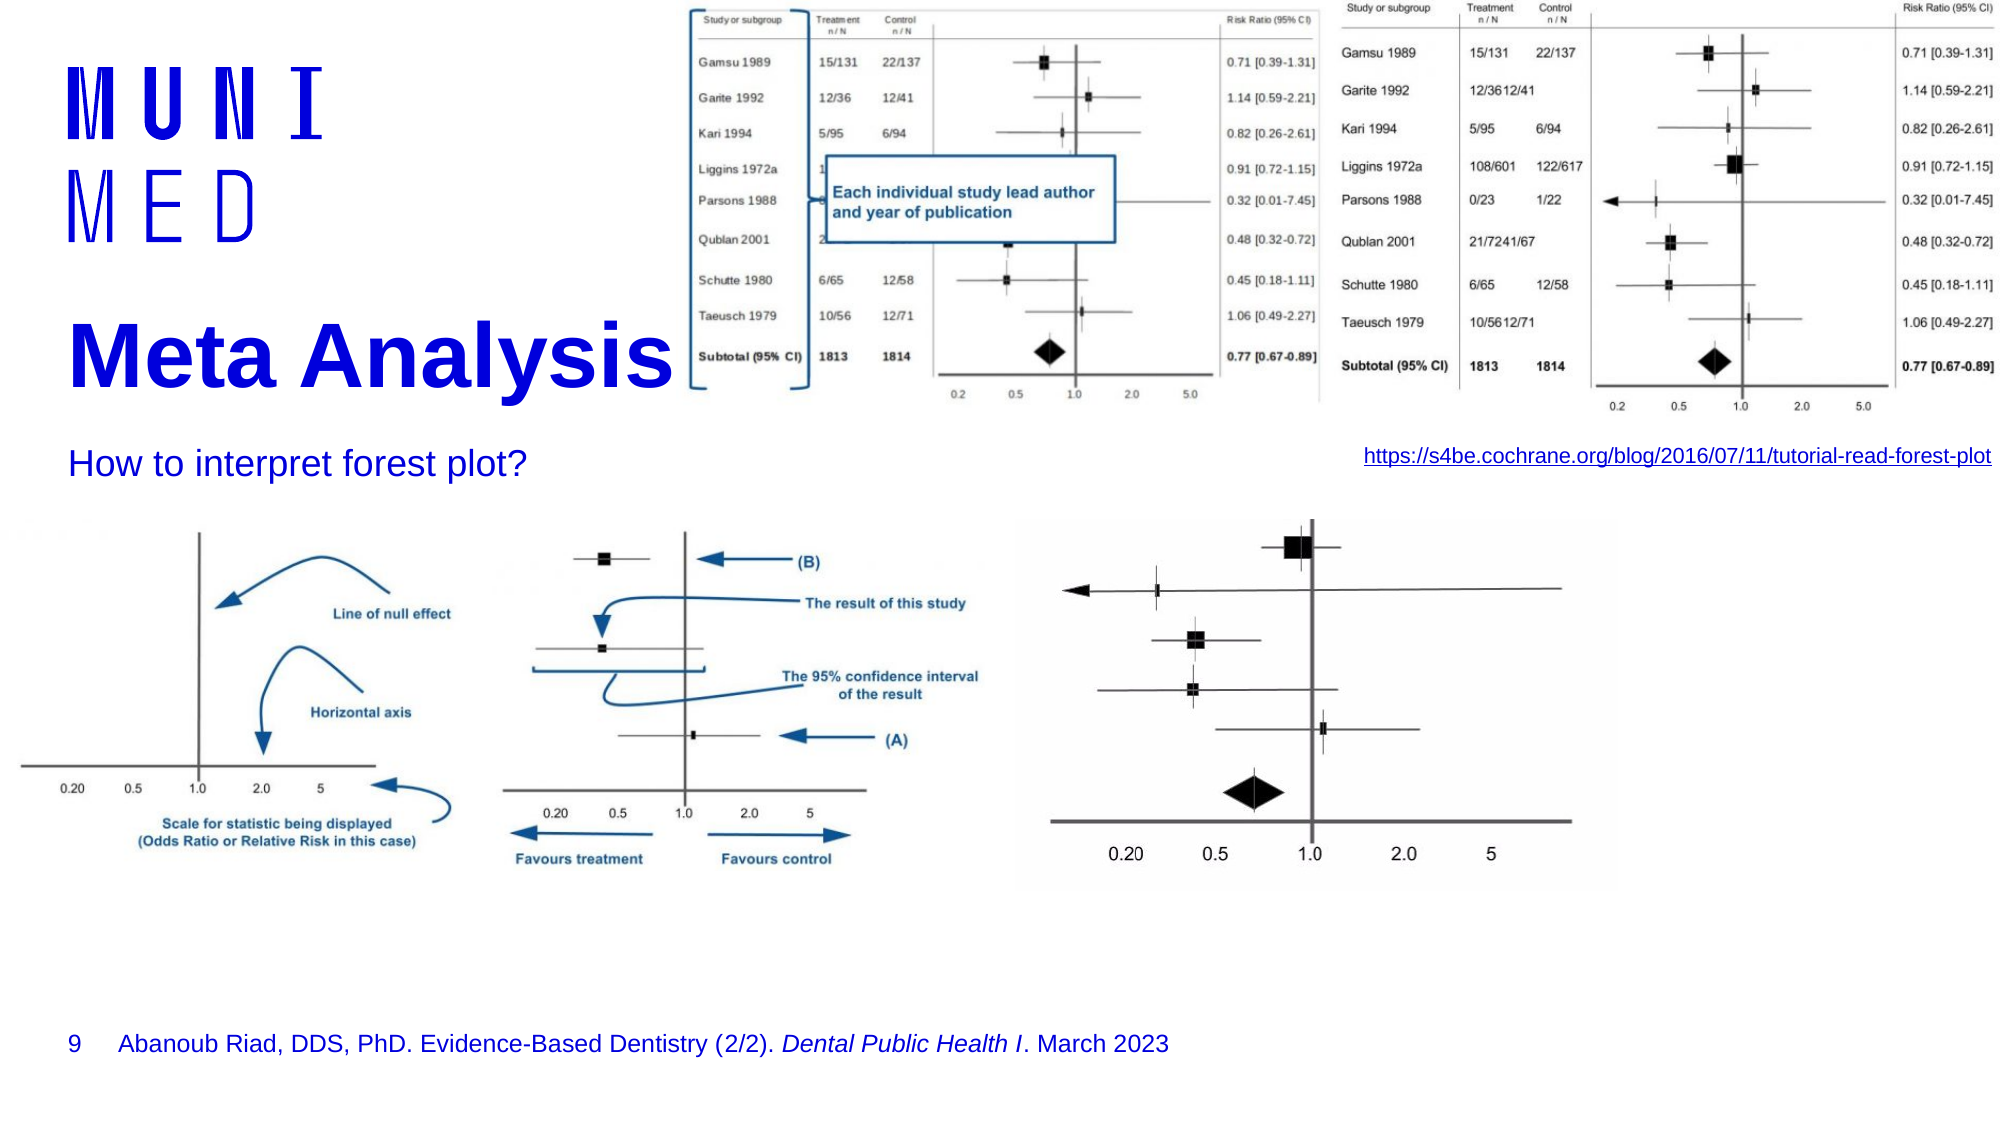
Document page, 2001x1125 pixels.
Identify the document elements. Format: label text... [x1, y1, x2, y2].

picture [0, 518, 986, 871]
title Meta Analysis [67, 314, 670, 394]
text_box How to interpret forest plot? [67, 416, 856, 497]
text_box https://s4be.cochrane.org/blog/2016/07/11/tutorial-read-forest-plot [1340, 425, 1993, 457]
picture [675, 0, 2000, 417]
picture [1014, 518, 1618, 891]
slide_number 9 [67, 1021, 110, 1063]
footer Abanoub Riad, DDS, PhD. Evidence-Based Dentistry (2/2). Dental Public Health I. March 2023 [118, 1021, 1418, 1063]
